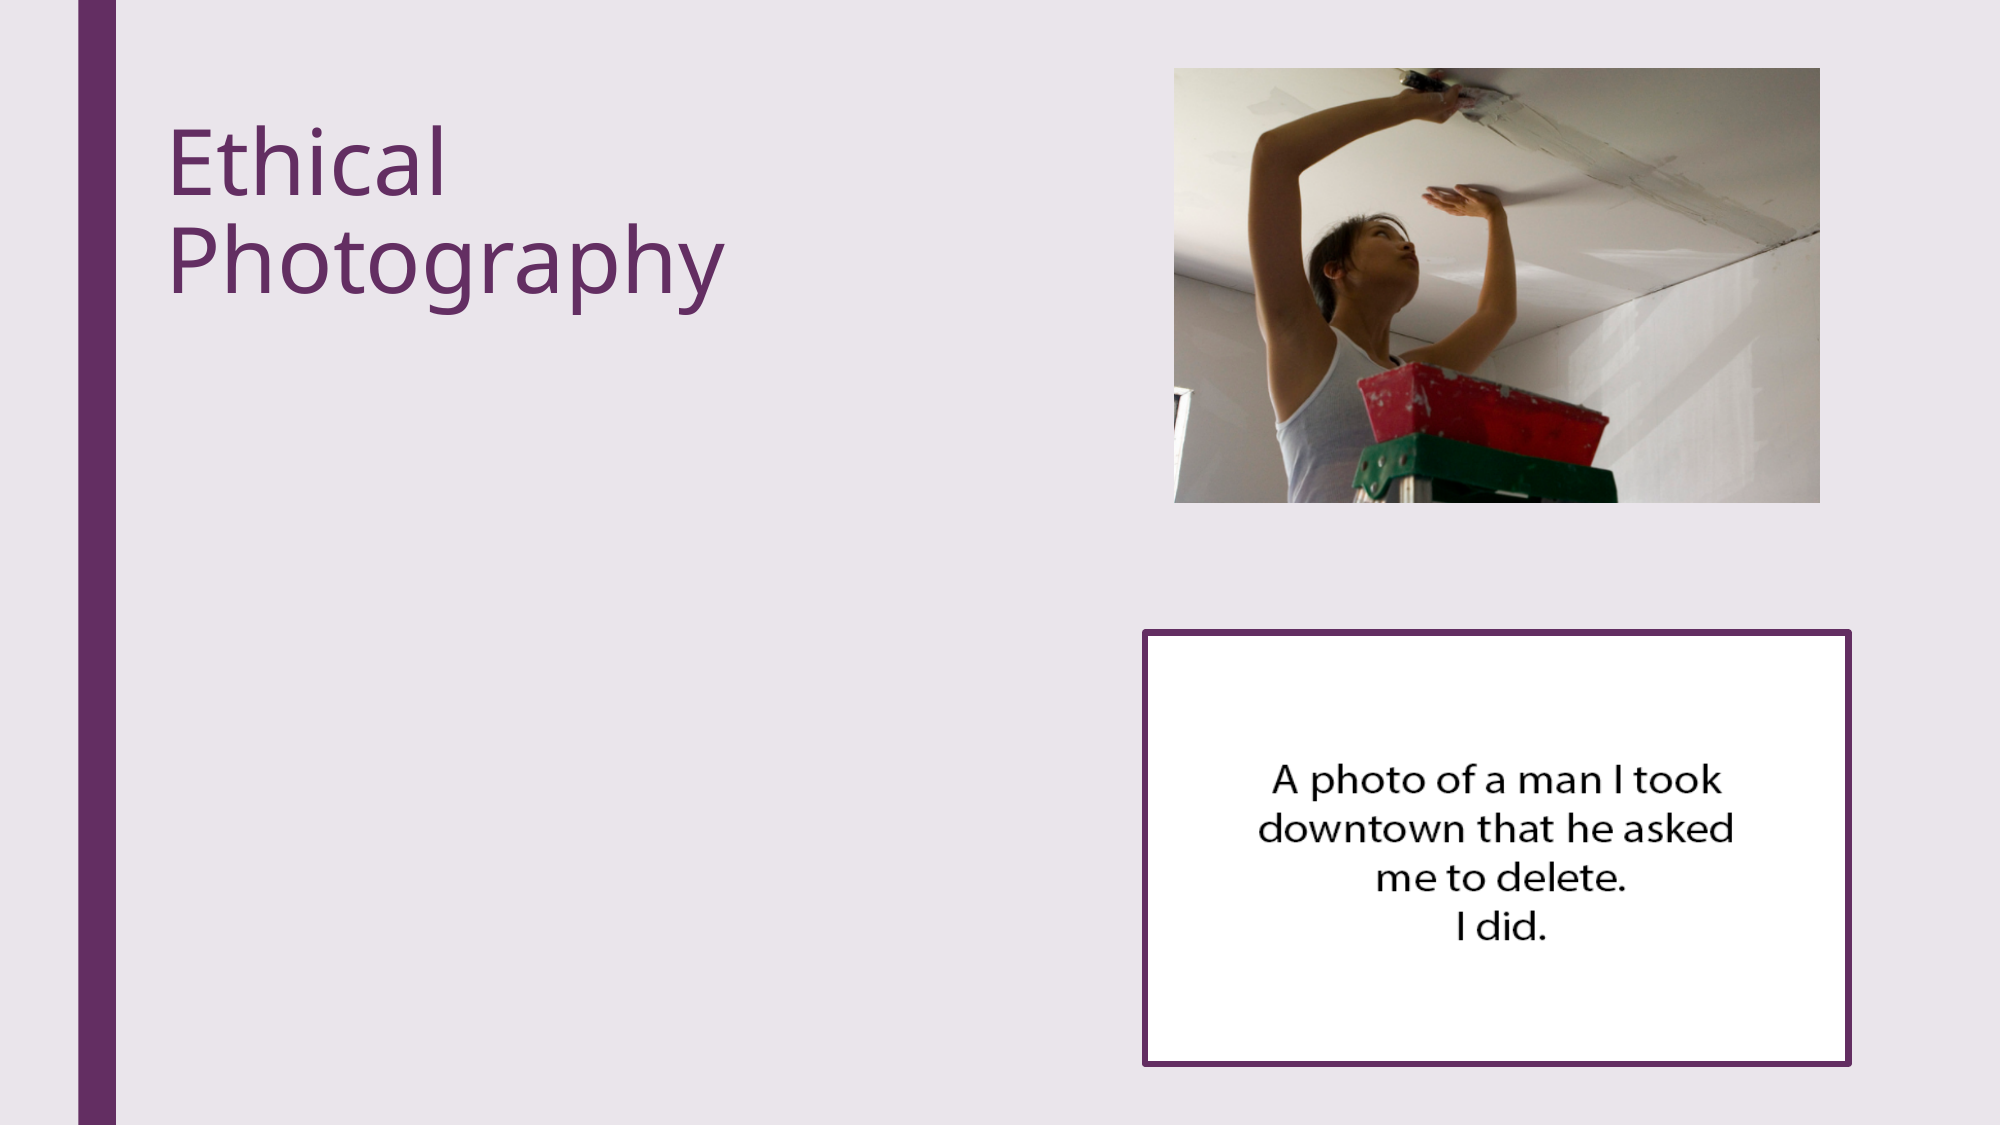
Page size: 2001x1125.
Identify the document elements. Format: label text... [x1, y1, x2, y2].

picture [1174, 68, 1820, 503]
picture [1147, 635, 1846, 1061]
title Ethical Photography [145, 97, 870, 311]
